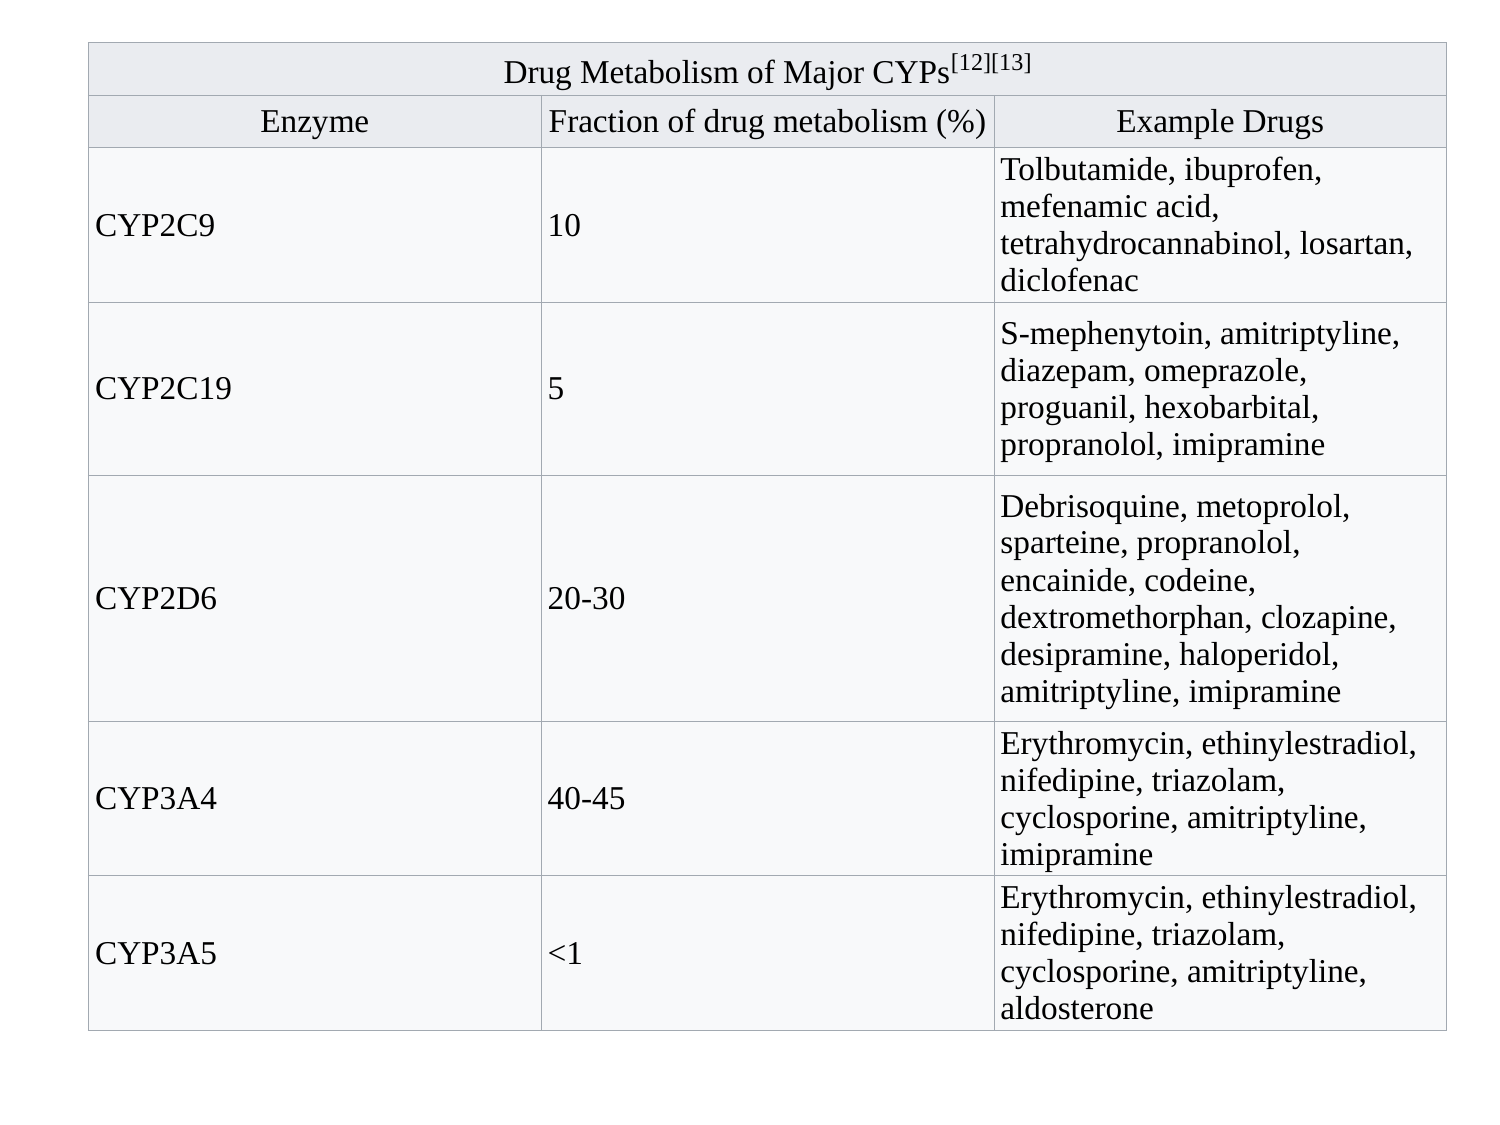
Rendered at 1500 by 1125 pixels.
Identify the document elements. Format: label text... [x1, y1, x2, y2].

table_cell Debrisoquine, metoprolol, sparteine, propranolol, encainide, codeine, dextromethorphan, clozapine, desipramine, haloperidol, amitriptyline, imipramine [995, 476, 1446, 721]
table_cell CYP2C19 [89, 303, 541, 475]
table_cell S-mephenytoin, amitriptyline, diazepam, omeprazole, proguanil, hexobarbital, propranolol, imipramine [995, 303, 1446, 475]
table_cell CYP3A4 [89, 722, 541, 875]
table_cell 5 [542, 303, 994, 475]
table_cell Example Drugs [995, 96, 1446, 147]
table_cell CYP2D6 [89, 476, 541, 721]
table_cell Erythromycin, ethinylestradiol, nifedipine, triazolam, cyclosporine, amitriptyline, imipramine [995, 722, 1446, 875]
table_cell 40-45 [542, 722, 994, 875]
table_cell Enzyme [89, 96, 541, 147]
table_cell CYP2C9 [89, 148, 541, 302]
table_cell Erythromycin, ethinylestradiol, nifedipine, triazolam, cyclosporine, amitriptyline, aldosterone [995, 876, 1446, 1030]
table_cell CYP3A5 [89, 876, 541, 1030]
table_cell <1 [542, 876, 994, 1030]
table_cell 10 [542, 148, 994, 302]
table_cell Fraction of drug metabolism (%) [542, 96, 994, 147]
table_cell Tolbutamide, ibuprofen, mefenamic acid, tetrahydrocannabinol, losartan, diclofenac [995, 148, 1446, 302]
table_header Drug Metabolism of Major CYPs[12][13] [89, 43, 1446, 95]
table_cell 20-30 [542, 476, 994, 721]
